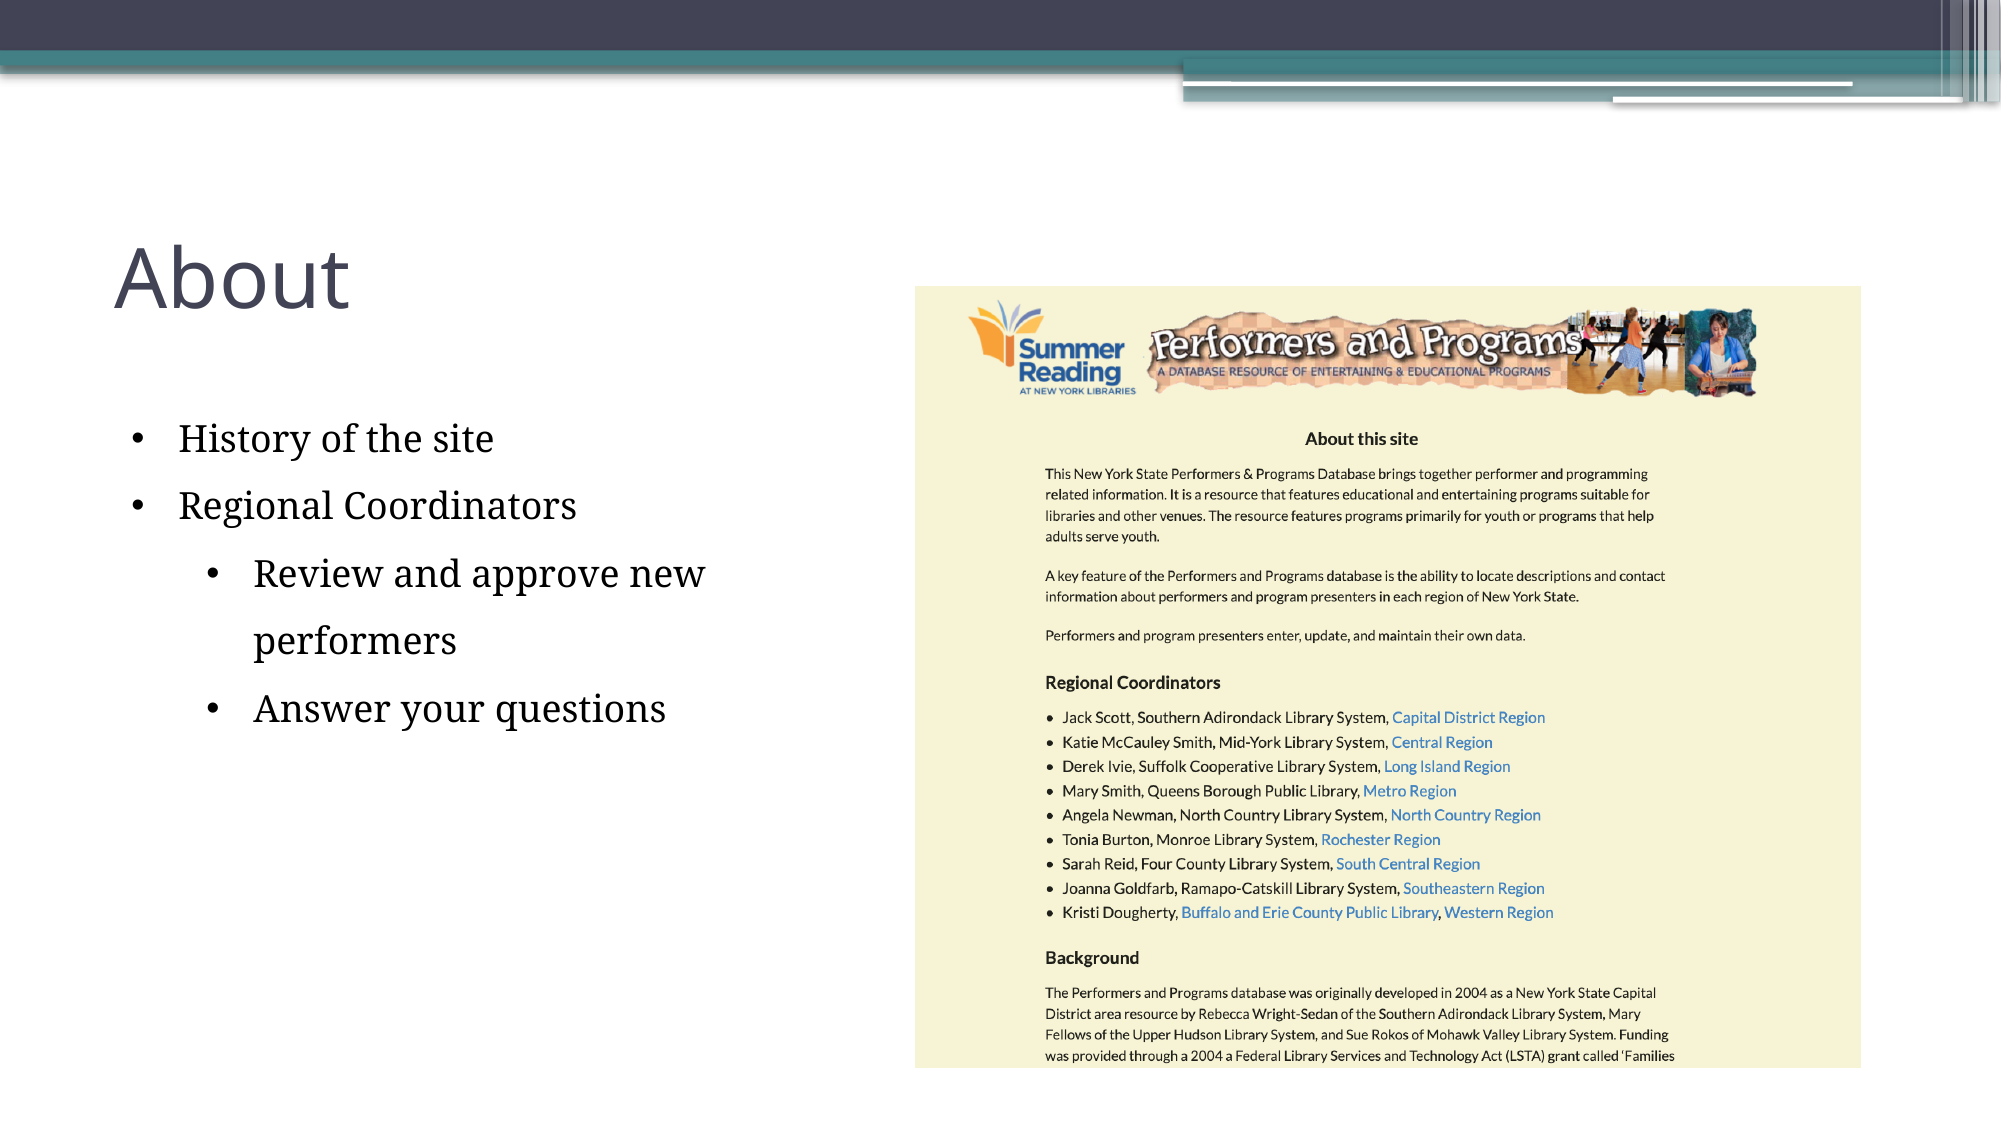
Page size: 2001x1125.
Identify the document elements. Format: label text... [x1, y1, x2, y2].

title About [99, 187, 1900, 363]
picture [915, 286, 1862, 1068]
text_box History of the site Regional Coordinators Review and approve new performers Answer your questions [116, 362, 877, 828]
